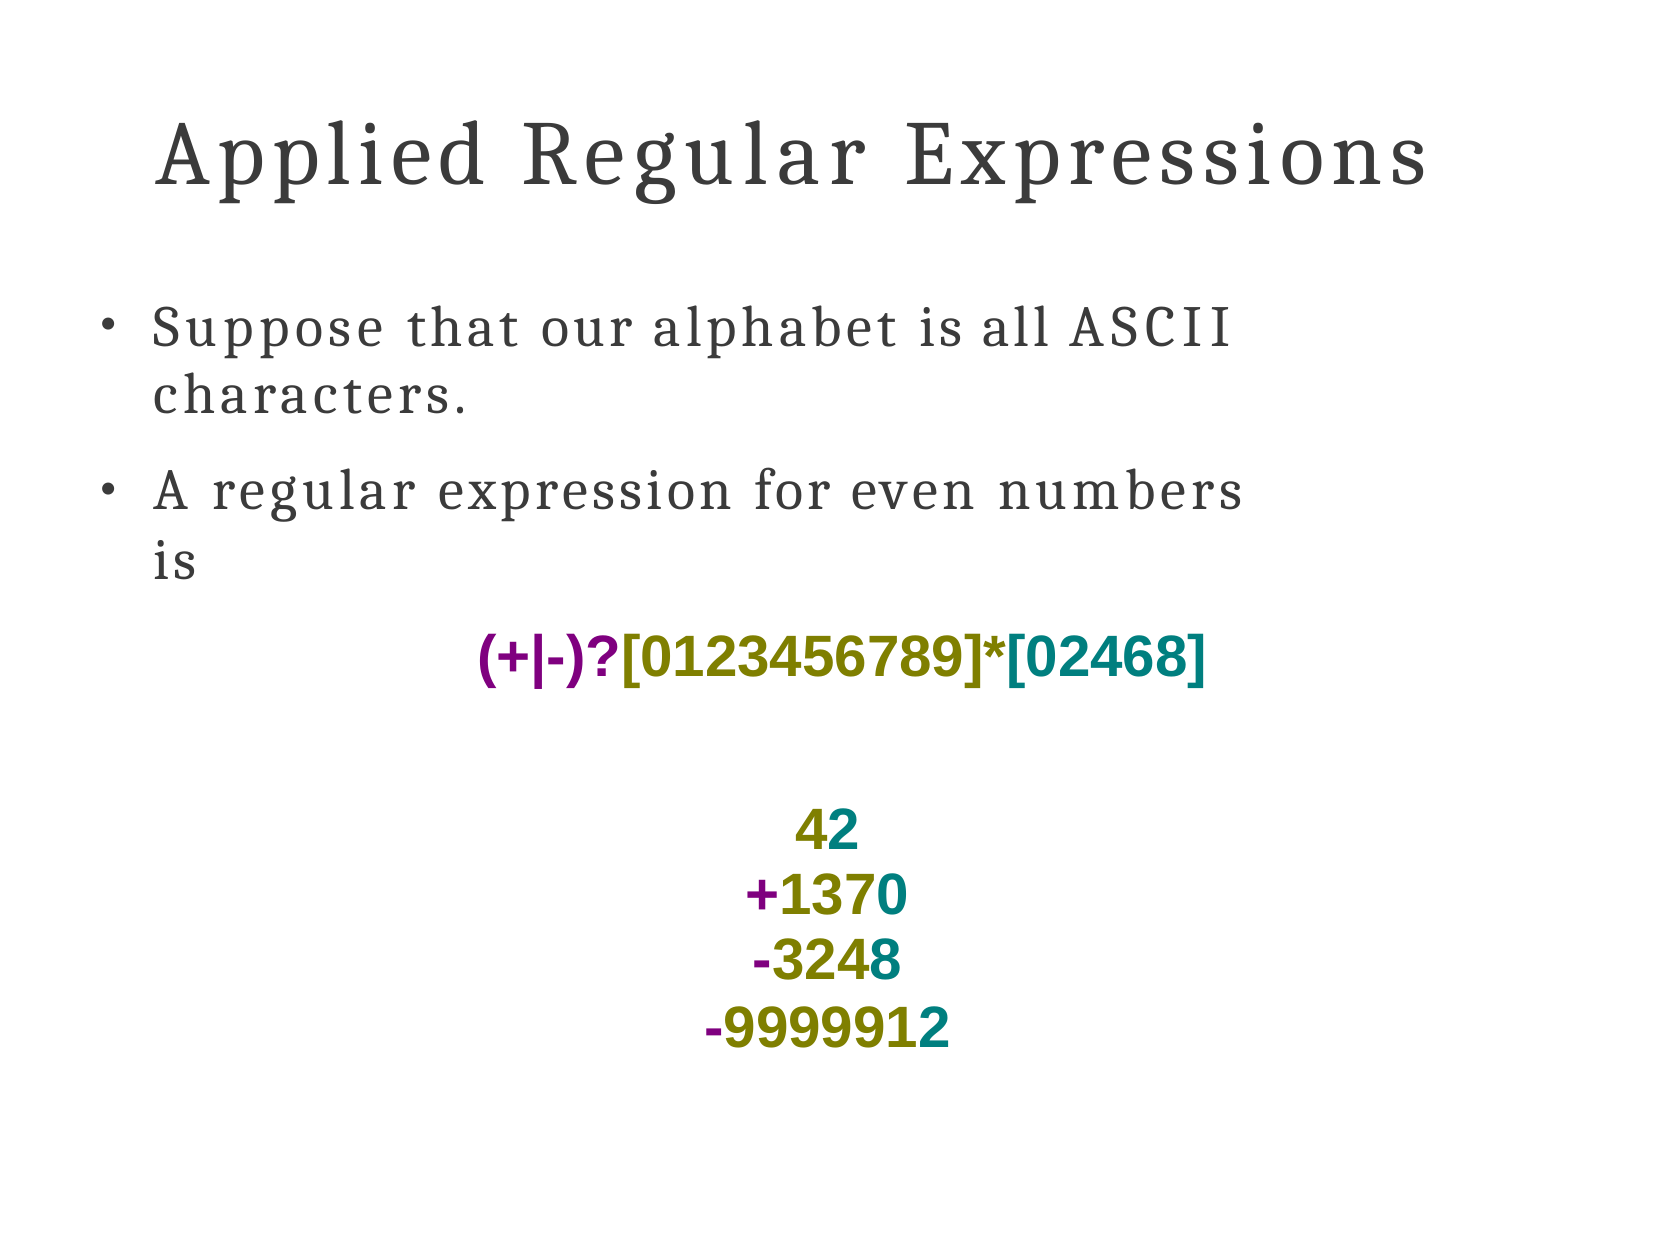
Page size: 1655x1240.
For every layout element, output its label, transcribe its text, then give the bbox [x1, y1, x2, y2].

text_box (+|-)?[0123456789]*[02468] 42 +1370 -3248 -9999912 [475, 616, 1212, 1059]
title Applied Regular Expressions [153, 91, 1499, 301]
text_box ● [98, 303, 124, 337]
text_box Suppose that our alphabet is all ASCII characters. A regular expression for even numbers is [151, 283, 1377, 591]
text_box ● [98, 468, 124, 502]
